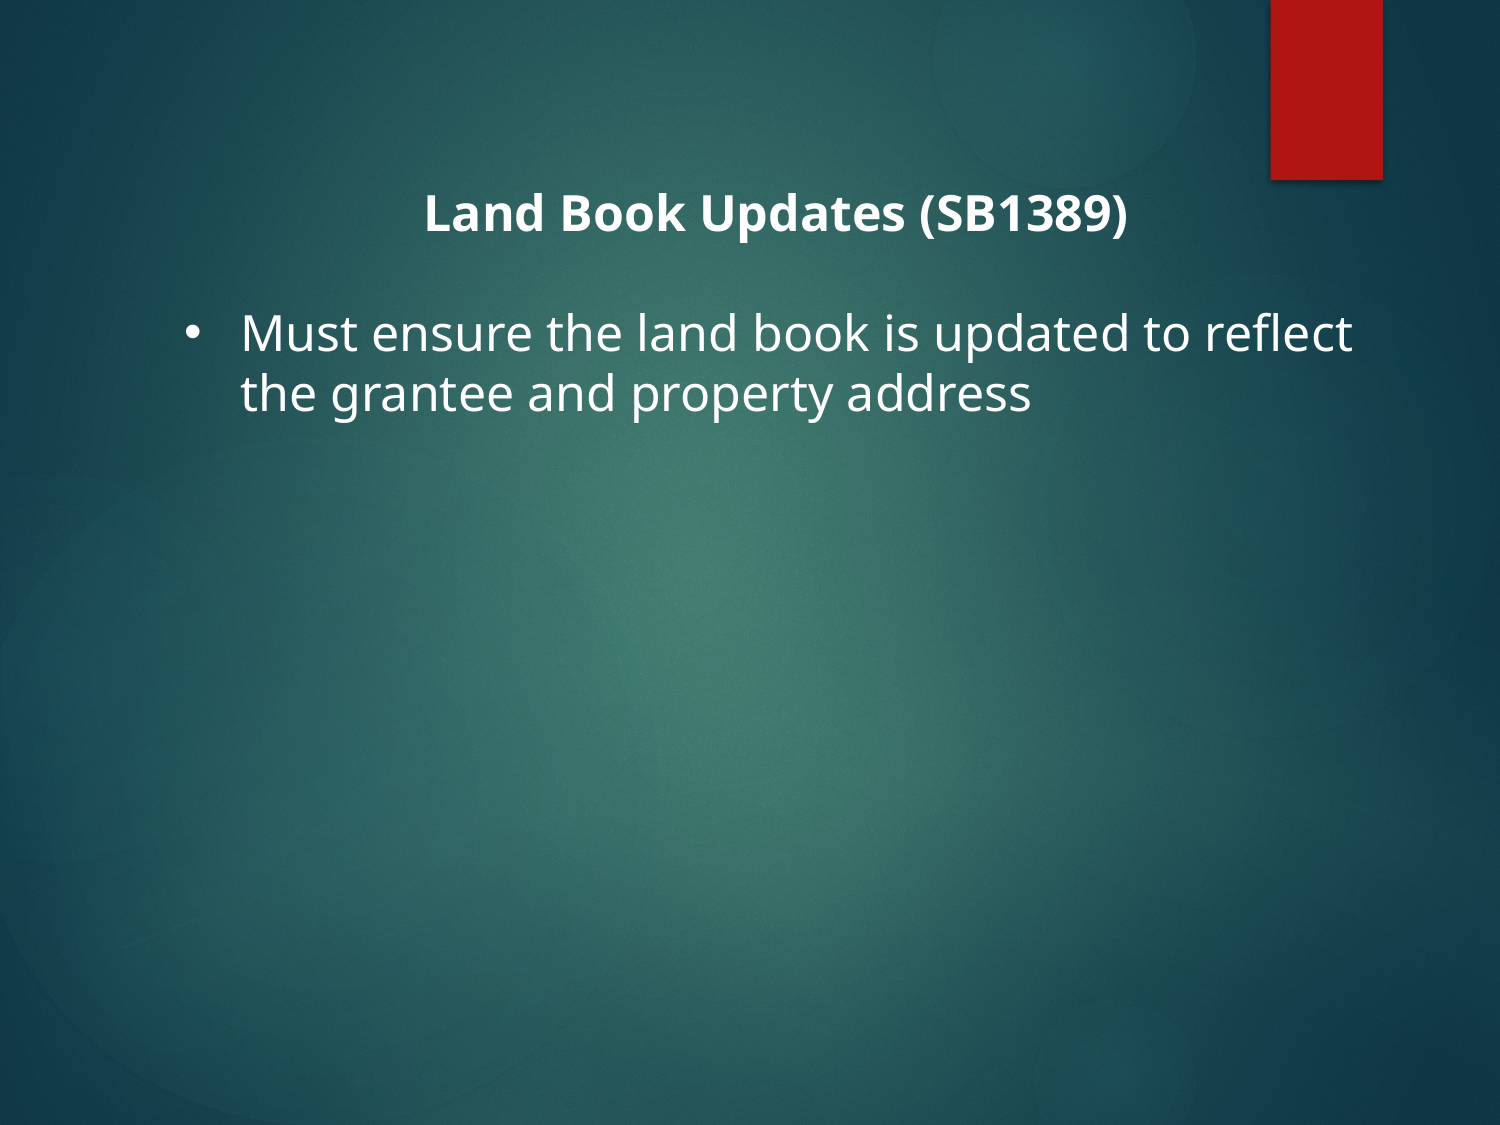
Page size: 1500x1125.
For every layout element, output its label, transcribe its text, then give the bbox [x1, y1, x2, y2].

text_box Land Book Updates (SB1389) Must ensure the land book is updated to reflect the grantee and property address [169, 173, 1384, 594]
